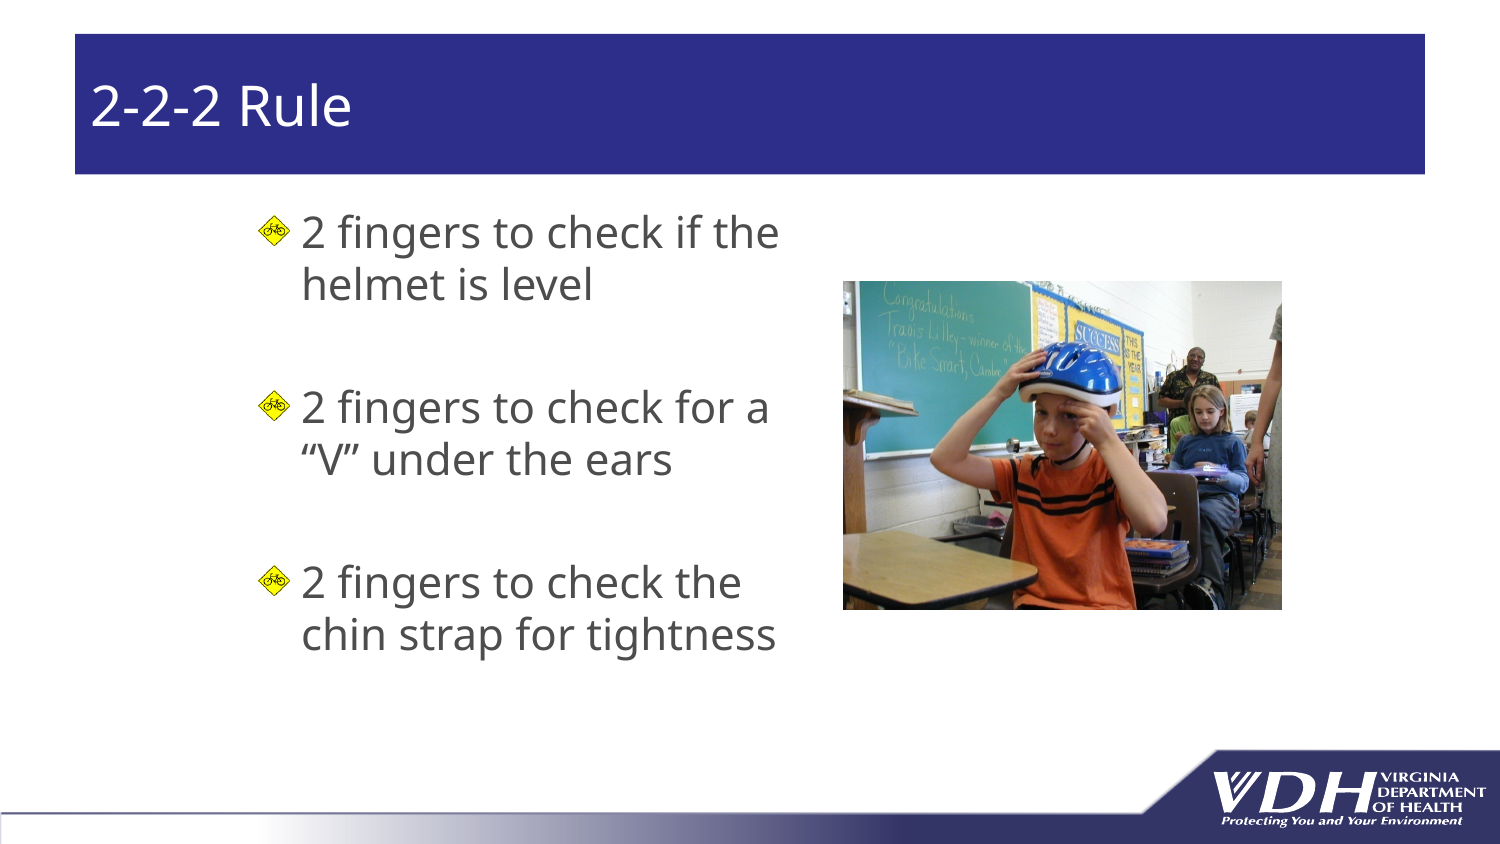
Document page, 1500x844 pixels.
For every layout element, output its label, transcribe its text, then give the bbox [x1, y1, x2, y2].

picture [843, 280, 1282, 610]
picture [258, 565, 290, 596]
picture [258, 390, 290, 421]
title 2-2-2 Rule [75, 33, 1425, 175]
picture [258, 215, 290, 246]
list 2 fingers to check if the helmet is level 2 fingers to check for a “V” under the ears 2 fingers to check the chin strap for tightness [243, 196, 835, 788]
